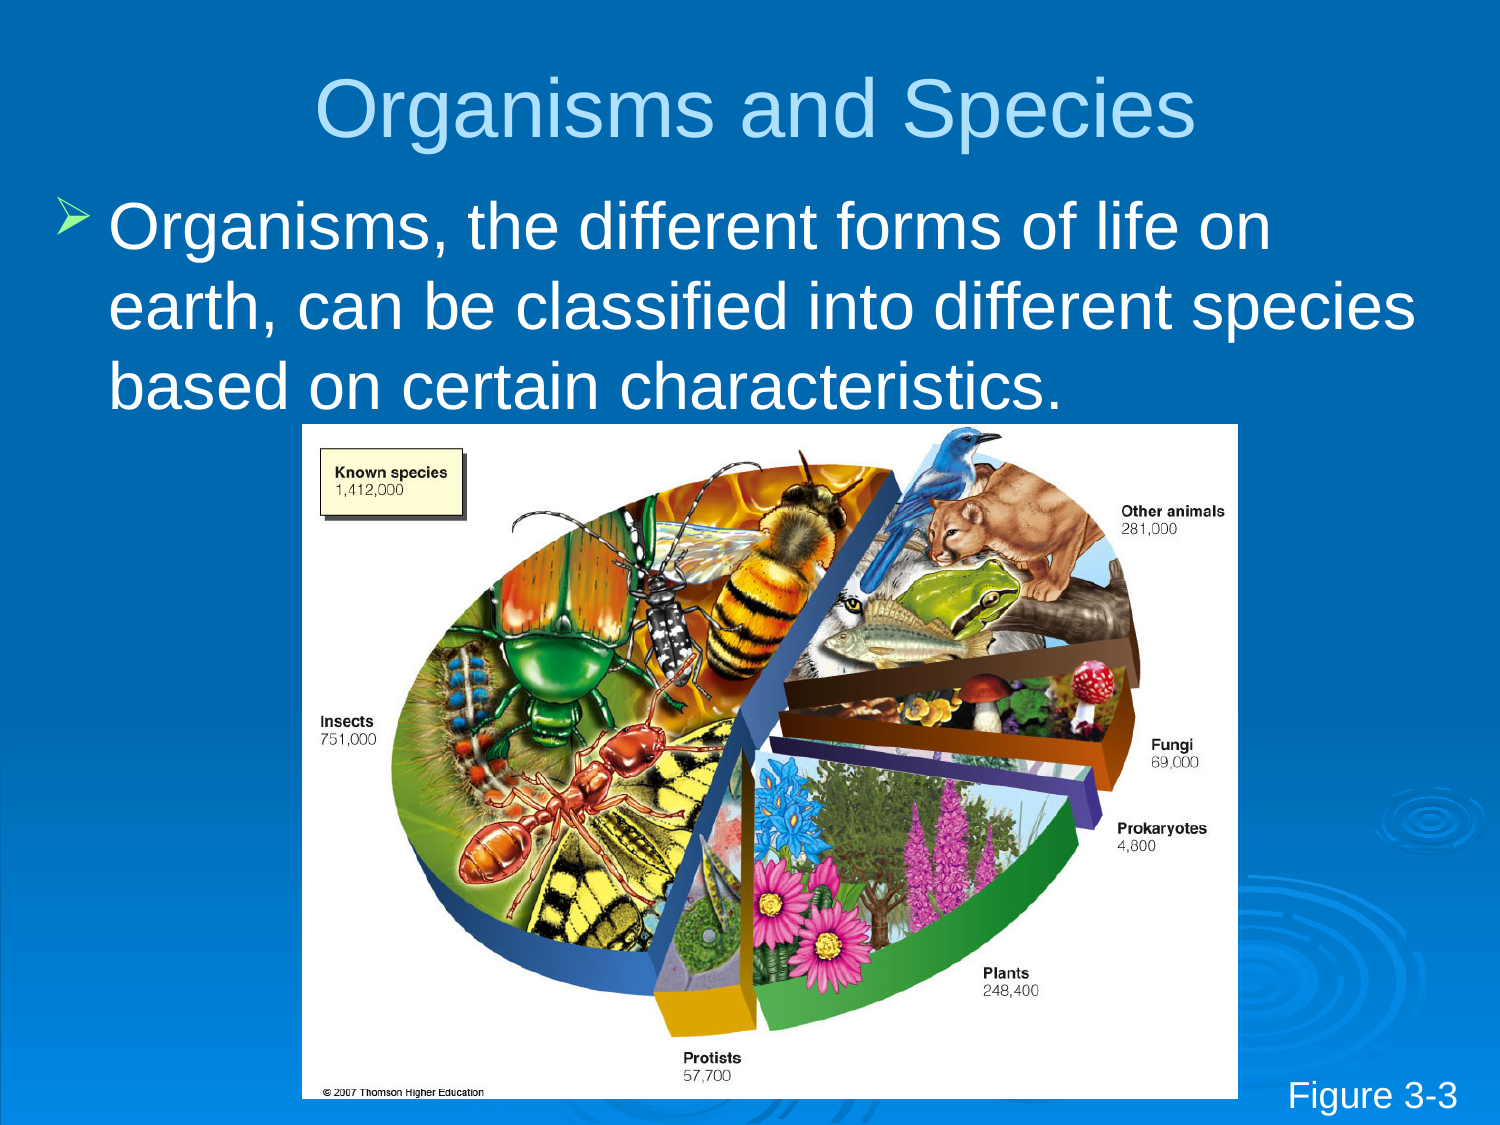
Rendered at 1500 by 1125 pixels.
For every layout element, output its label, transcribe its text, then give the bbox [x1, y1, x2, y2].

list Organisms, the different forms of life on earth, can be classified into different species based on certain characteristics. [37, 174, 1471, 501]
title Organisms and Species [37, 10, 1476, 199]
picture [301, 424, 1238, 1099]
text_box Figure 3-3 [1272, 1072, 1483, 1124]
